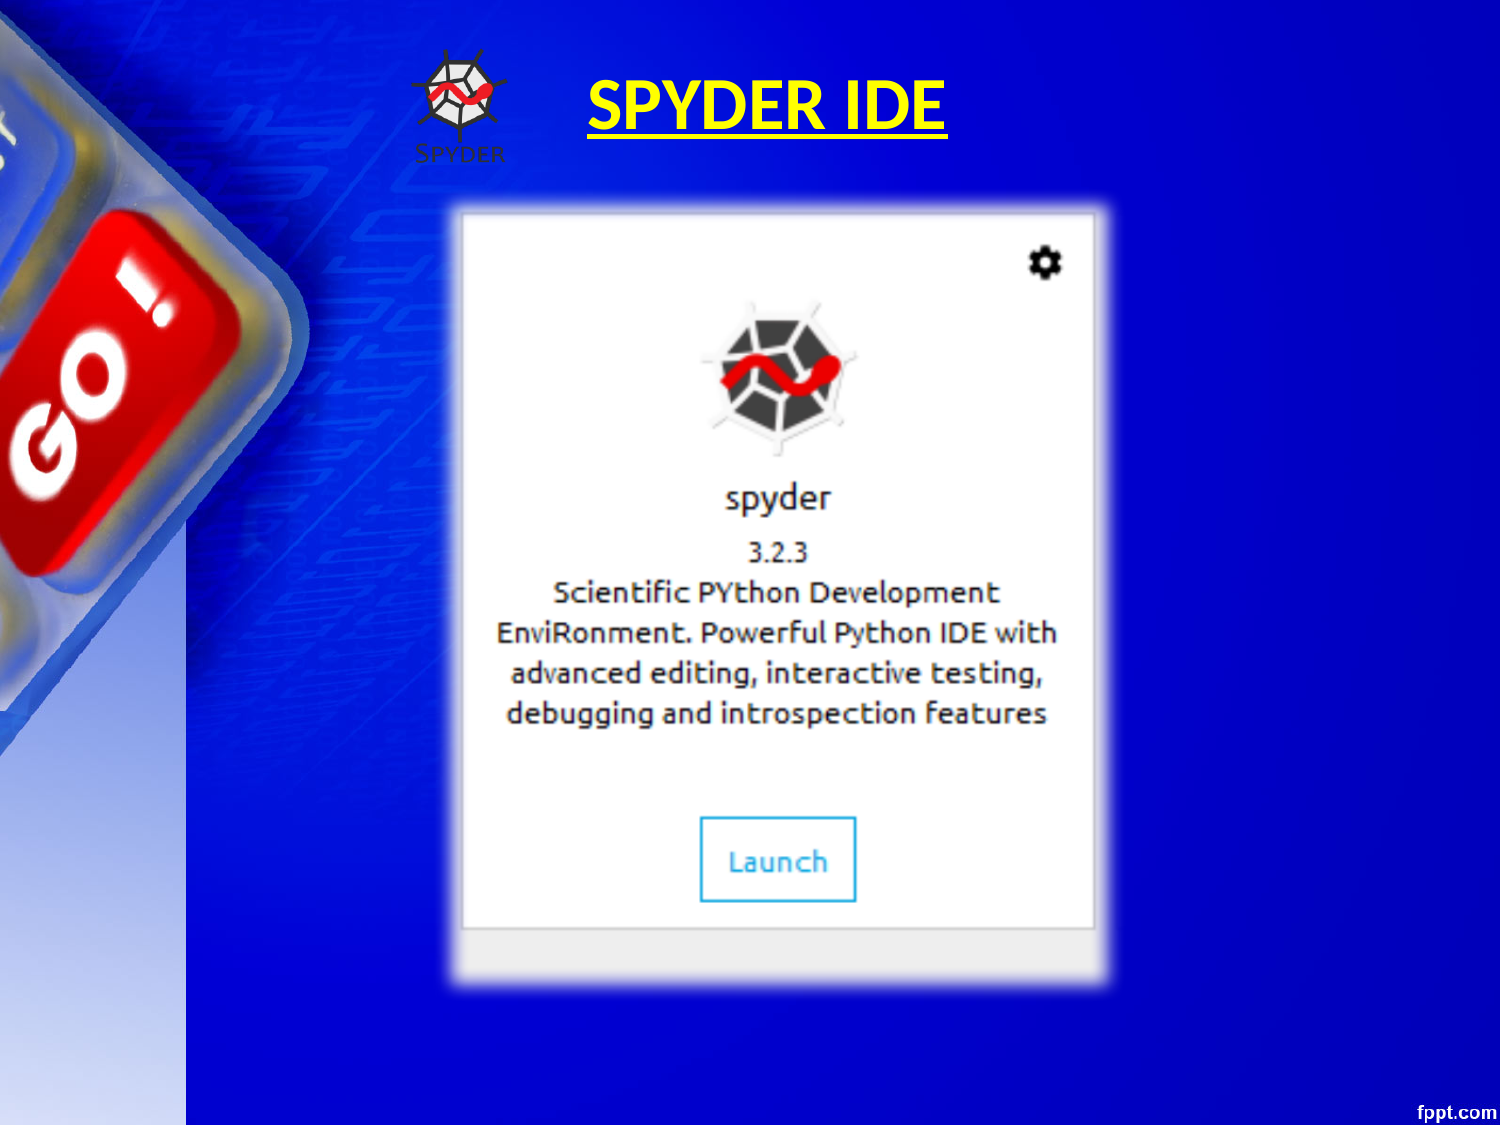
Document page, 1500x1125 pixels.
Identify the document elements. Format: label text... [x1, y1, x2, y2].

title SPYDER IDE [93, 35, 1442, 164]
picture [0, 0, 1500, 1125]
